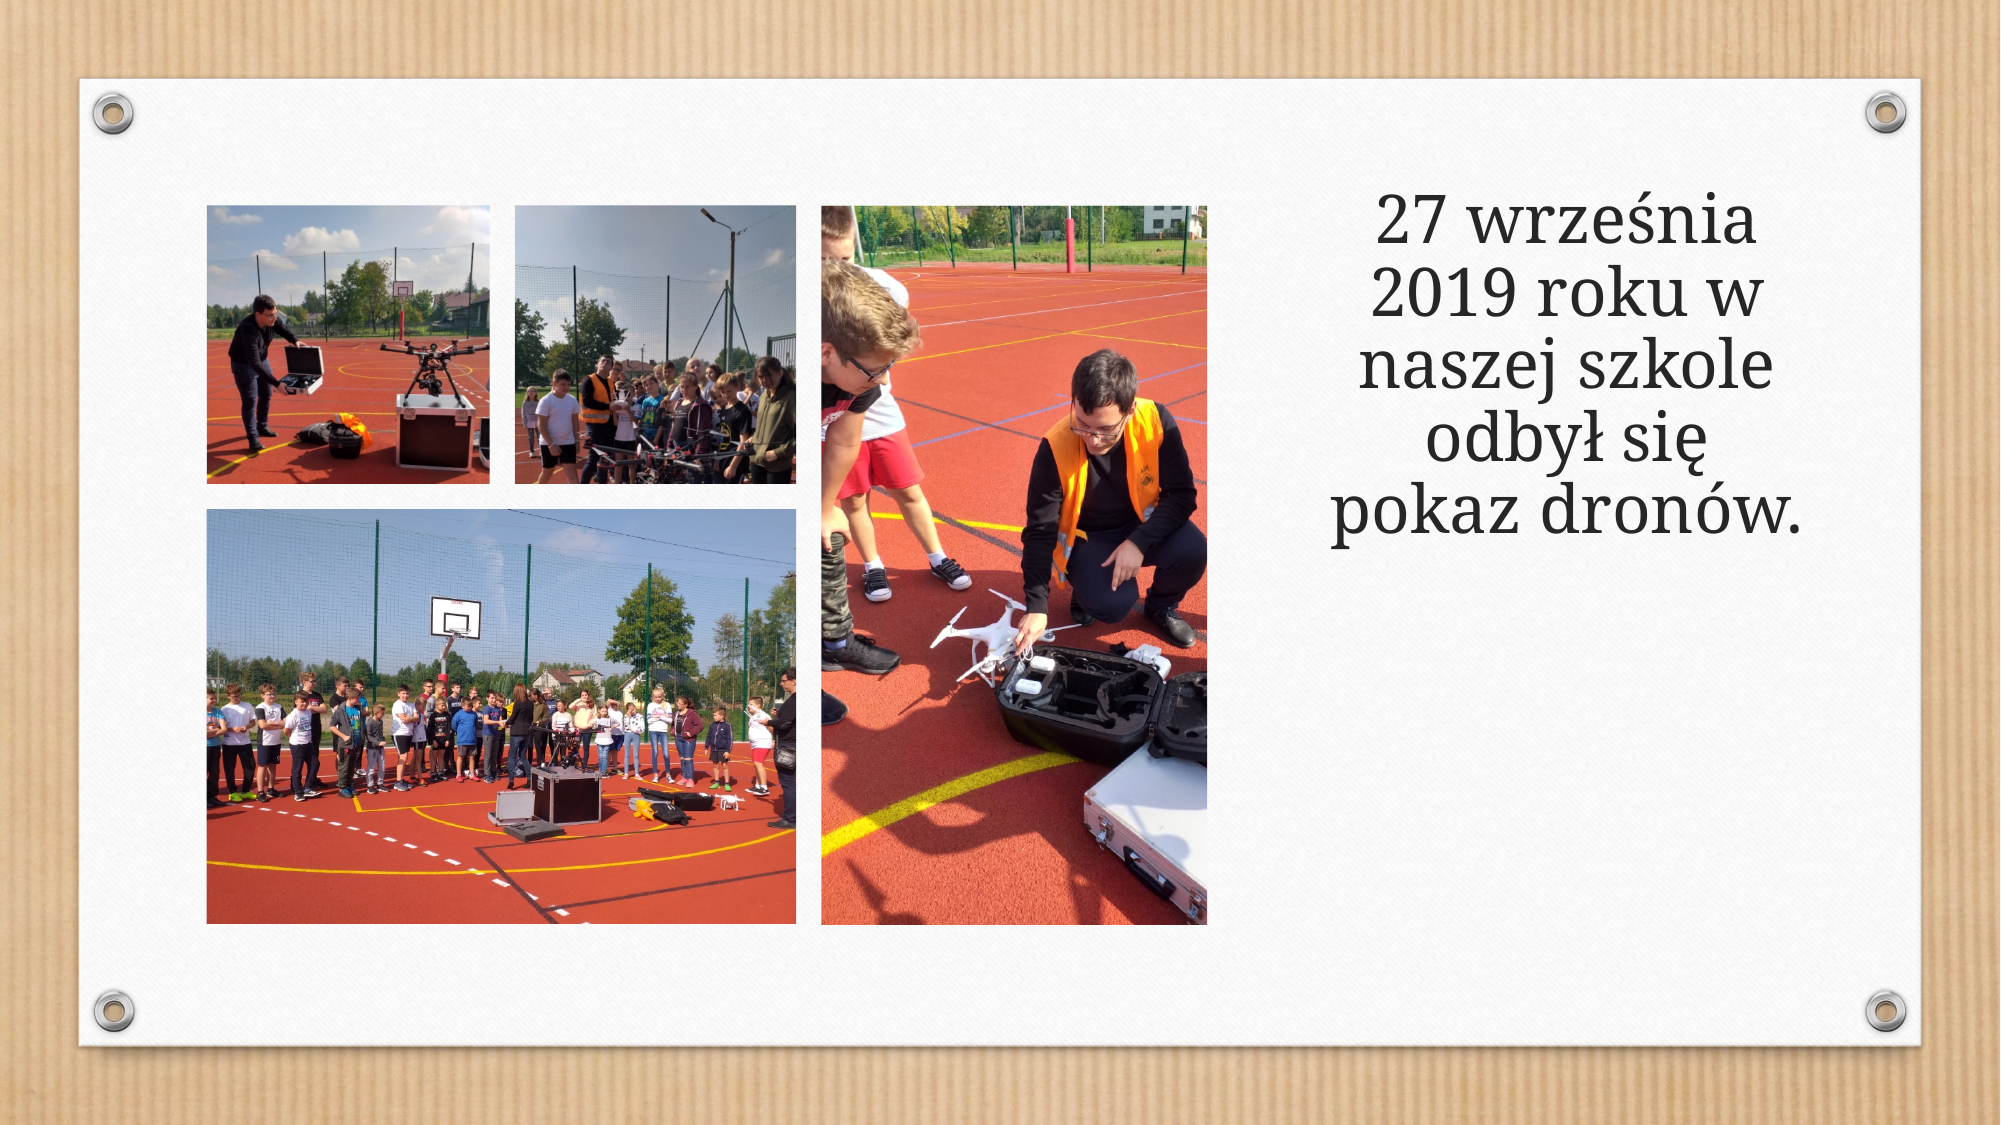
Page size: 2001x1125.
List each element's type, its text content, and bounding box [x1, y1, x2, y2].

picture [0, 0, 2001, 1125]
text_box 27 września 2019 roku w naszej szkole odbył się pokaz dronów. [1314, 170, 1820, 556]
